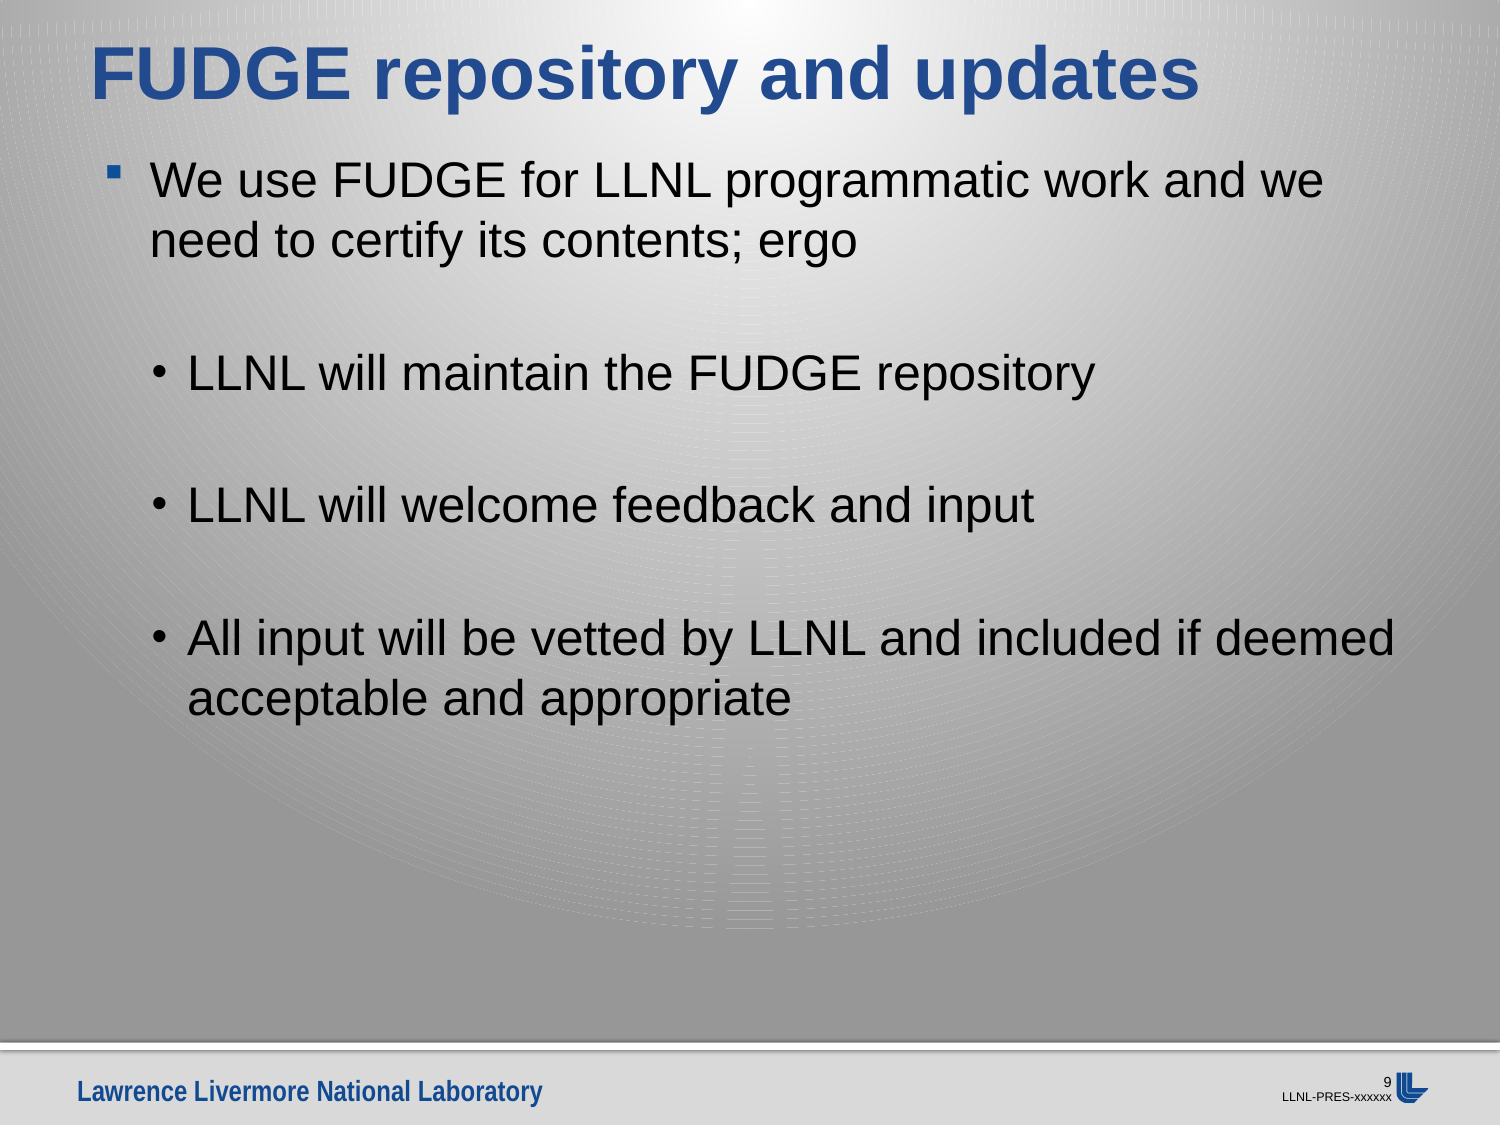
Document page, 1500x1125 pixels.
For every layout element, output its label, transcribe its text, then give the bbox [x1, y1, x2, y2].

title FUDGE repository and updates [75, 36, 1425, 123]
list We use FUDGE for LLNL programmatic work and we need to certify its contents; ergo LLNL will maintain the FUDGE repository LLNL will welcome feedback and input All input will be vetted by LLNL and included if deemed acceptable and appropriate [75, 132, 1425, 1037]
picture [1391, 1071, 1430, 1107]
